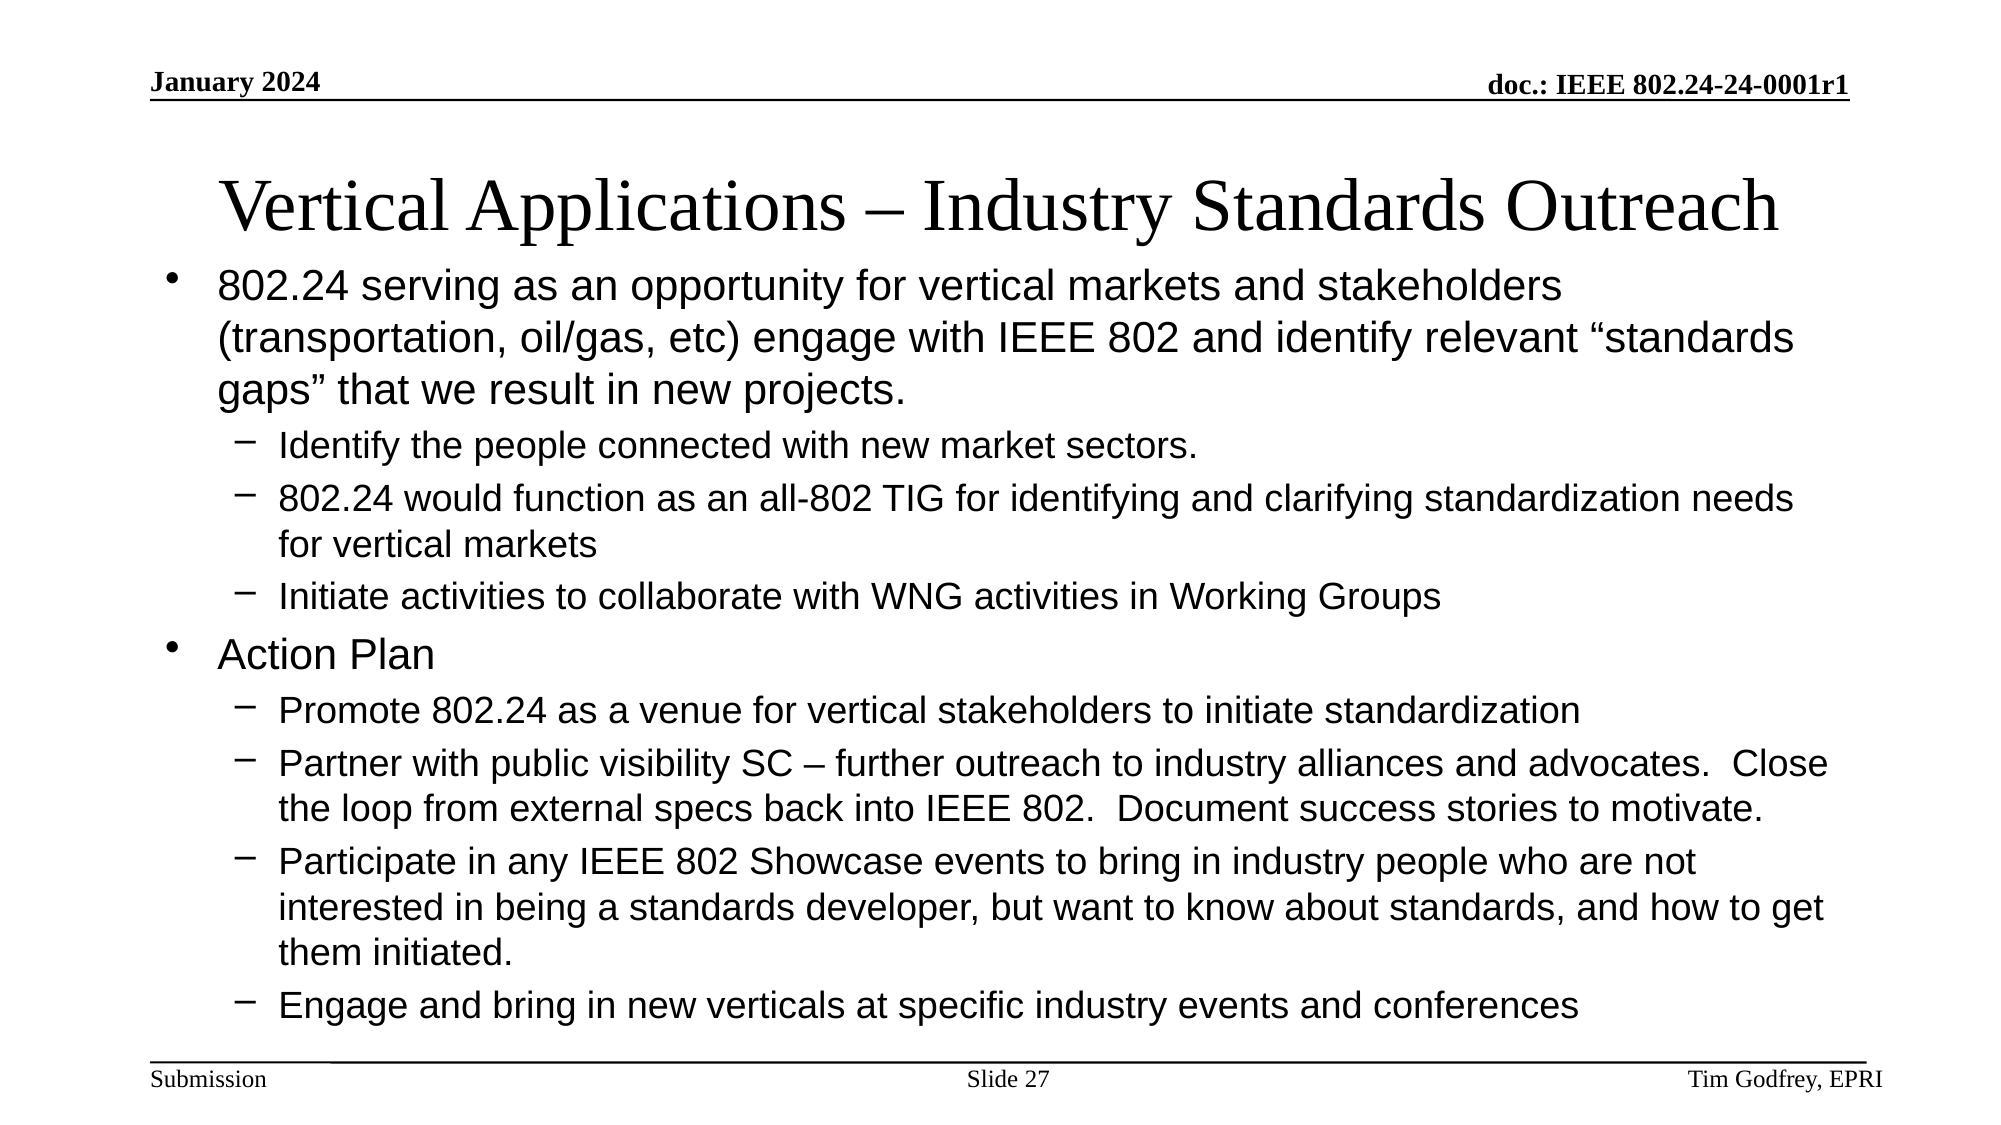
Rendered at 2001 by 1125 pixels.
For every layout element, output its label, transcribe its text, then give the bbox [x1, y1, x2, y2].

title Vertical Applications – Industry Standards Outreach [150, 112, 1850, 249]
footer Tim Godfrey, EPRI [1200, 1062, 1884, 1108]
list 802.24 serving as an opportunity for vertical markets and stakeholders (transportation, oil/gas, etc) engage with IEEE 802 and identify relevant “standards gaps” that we result in new projects. Identify the people connected with new market sectors. 802.24 would function as an all-802 TIG for identifying and clarifying standardization needs for vertical markets Initiate activities to collaborate with WNG activities in Working Groups Action Plan Promote 802.24 as a venue for vertical stakeholders to initiate standardization Partner with public visibility SC – further outreach to industry alliances and advocates. Close the loop from external specs back into IEEE 802. Document success stories to motivate. Participate in any IEEE 802 Showcase events to bring in industry people who are not interested in being a standards developer, but want to know about standards, and how to get them initiated. Engage and bring in new verticals at specific industry events and conferences [150, 249, 1850, 1063]
slide_number Slide 27 [937, 1062, 1079, 1108]
